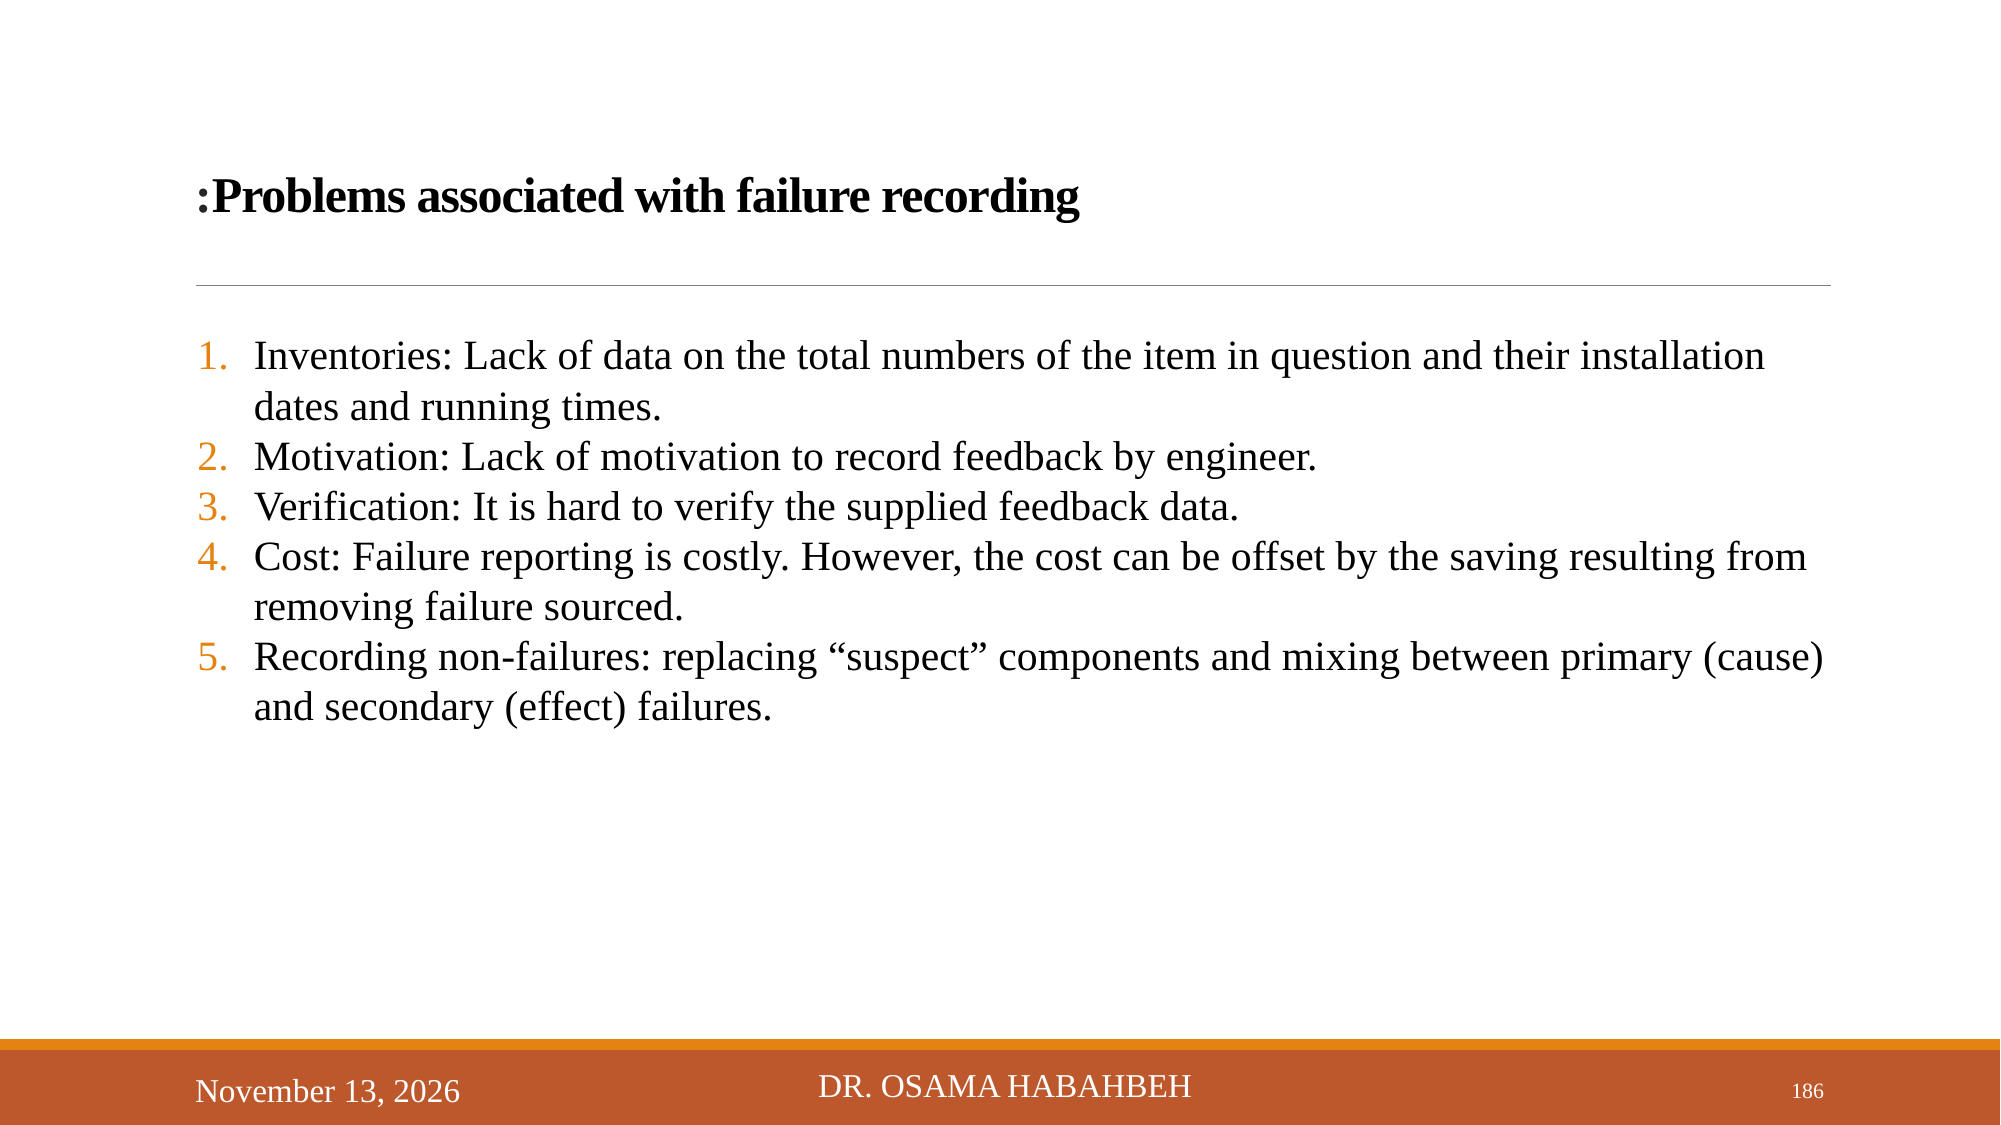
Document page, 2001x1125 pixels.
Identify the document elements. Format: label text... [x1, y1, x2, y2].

title Problems associated with failure recording: [180, 51, 1830, 290]
slide_number 186 [1624, 1059, 1840, 1120]
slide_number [180, 1059, 586, 1120]
text_box Dr. Osama Habahbeh [609, 1054, 1401, 1115]
text_box Inventories: Lack of data on the total numbers of the item in question and their installation dates and running times. Motivation: Lack of motivation to record feedback by engineer. Verification: It is hard to verify the supplied feedback data. Cost: Failure reporting is costly. However, the cost can be offset by the saving resulting from removing failure sourced. Recording non-failures: replacing “suspect” components and mixing between primary (cause) and secondary (effect) failures. [182, 321, 1856, 786]
